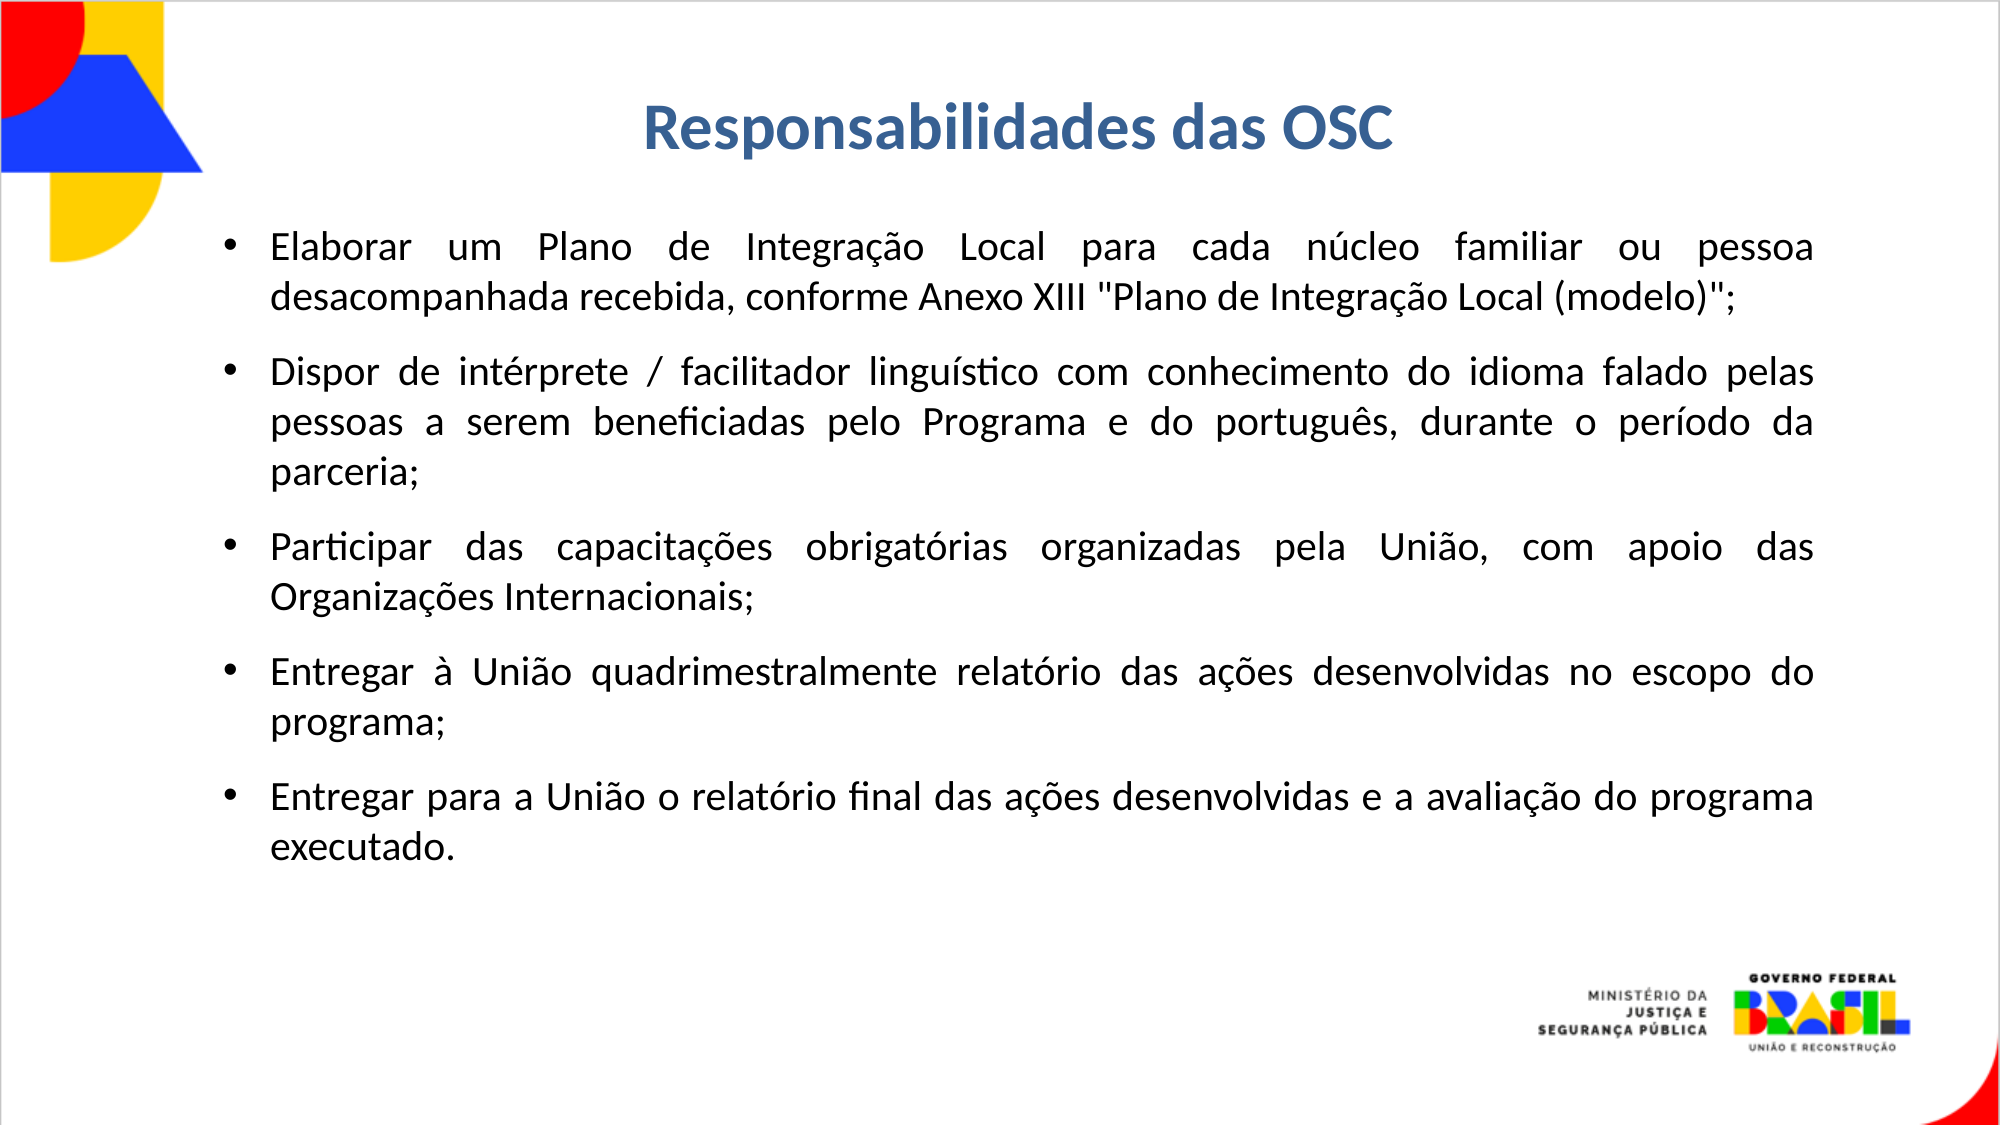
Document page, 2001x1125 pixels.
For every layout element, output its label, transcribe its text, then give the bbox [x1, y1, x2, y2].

list Elaborar um Plano de Integração Local para cada núcleo familiar ou pessoa desacompanhada recebida, conforme Anexo XIII "Plano de Integração Local (modelo)"; Dispor de intérprete / facilitador linguístico com conhecimento do idioma falado pelas pessoas a serem beneficiadas pelo Programa e do português, durante o período da parceria; Participar das capacitações obrigatórias organizadas pela União, com apoio das Organizações Internacionais; Entregar à União quadrimestralmente relatório das ações desenvolvidas no escopo do programa; Entregar para a União o relatório final das ações desenvolvidas e a avaliação do programa executado. [223, 218, 1816, 876]
title Responsabilidades das OSC [333, 82, 1706, 164]
picture [0, 0, 2000, 1125]
